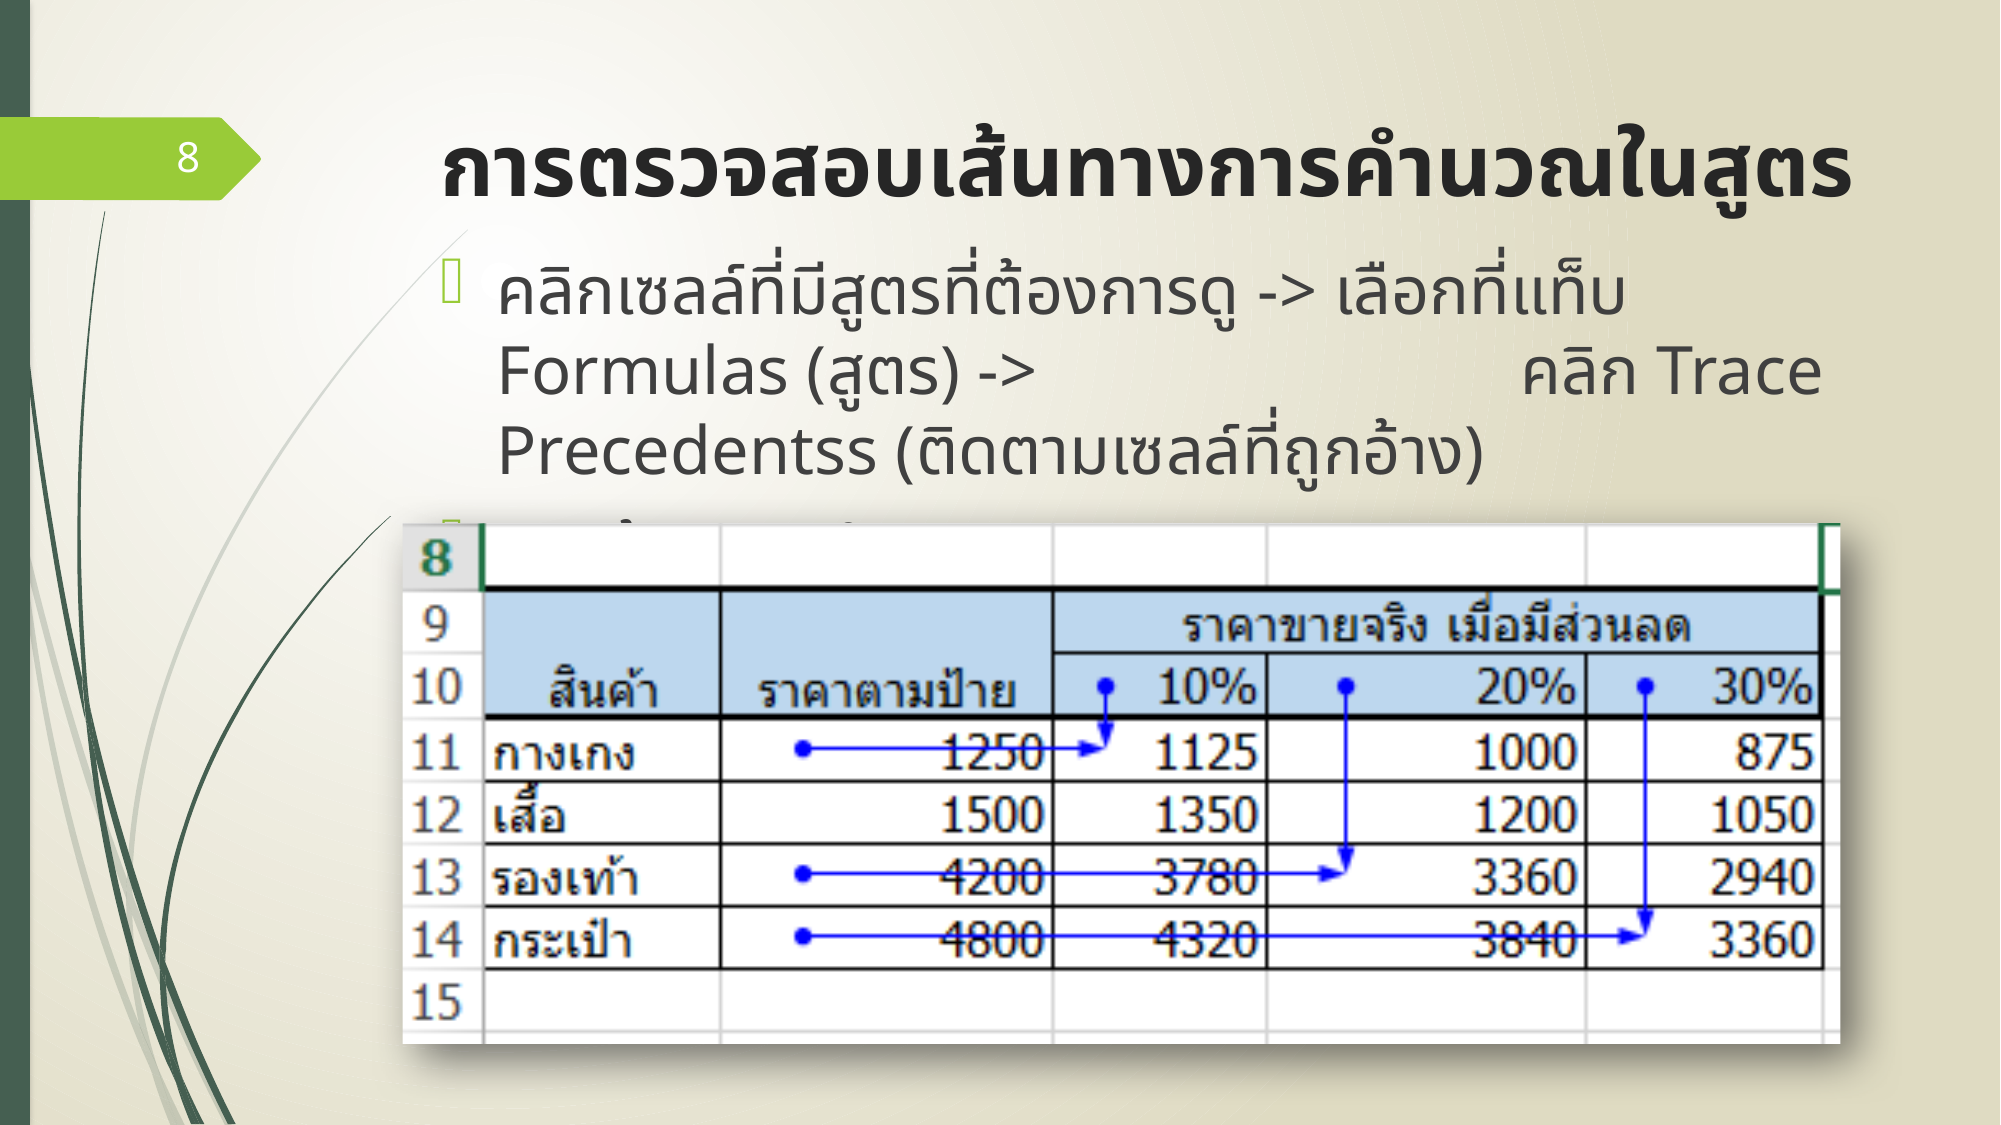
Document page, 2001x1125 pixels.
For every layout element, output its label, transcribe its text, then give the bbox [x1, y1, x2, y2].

picture [402, 523, 1841, 1045]
title การตรวจสอบเส้นทางการคำนวณในสูตร [425, 102, 1888, 240]
list คลิกเซลล์ที่มีสูตรที่ต้องการดู -> เลือกที่แท็บ Formulas (สูตร) -> คลิก Trace Precedentss (ติดตามเซลล์ที่ถูกอ้าง) หากต้องการนำลูกศรออก คลิก remove arrows [425, 240, 1888, 550]
slide_number 8 [87, 129, 216, 190]
